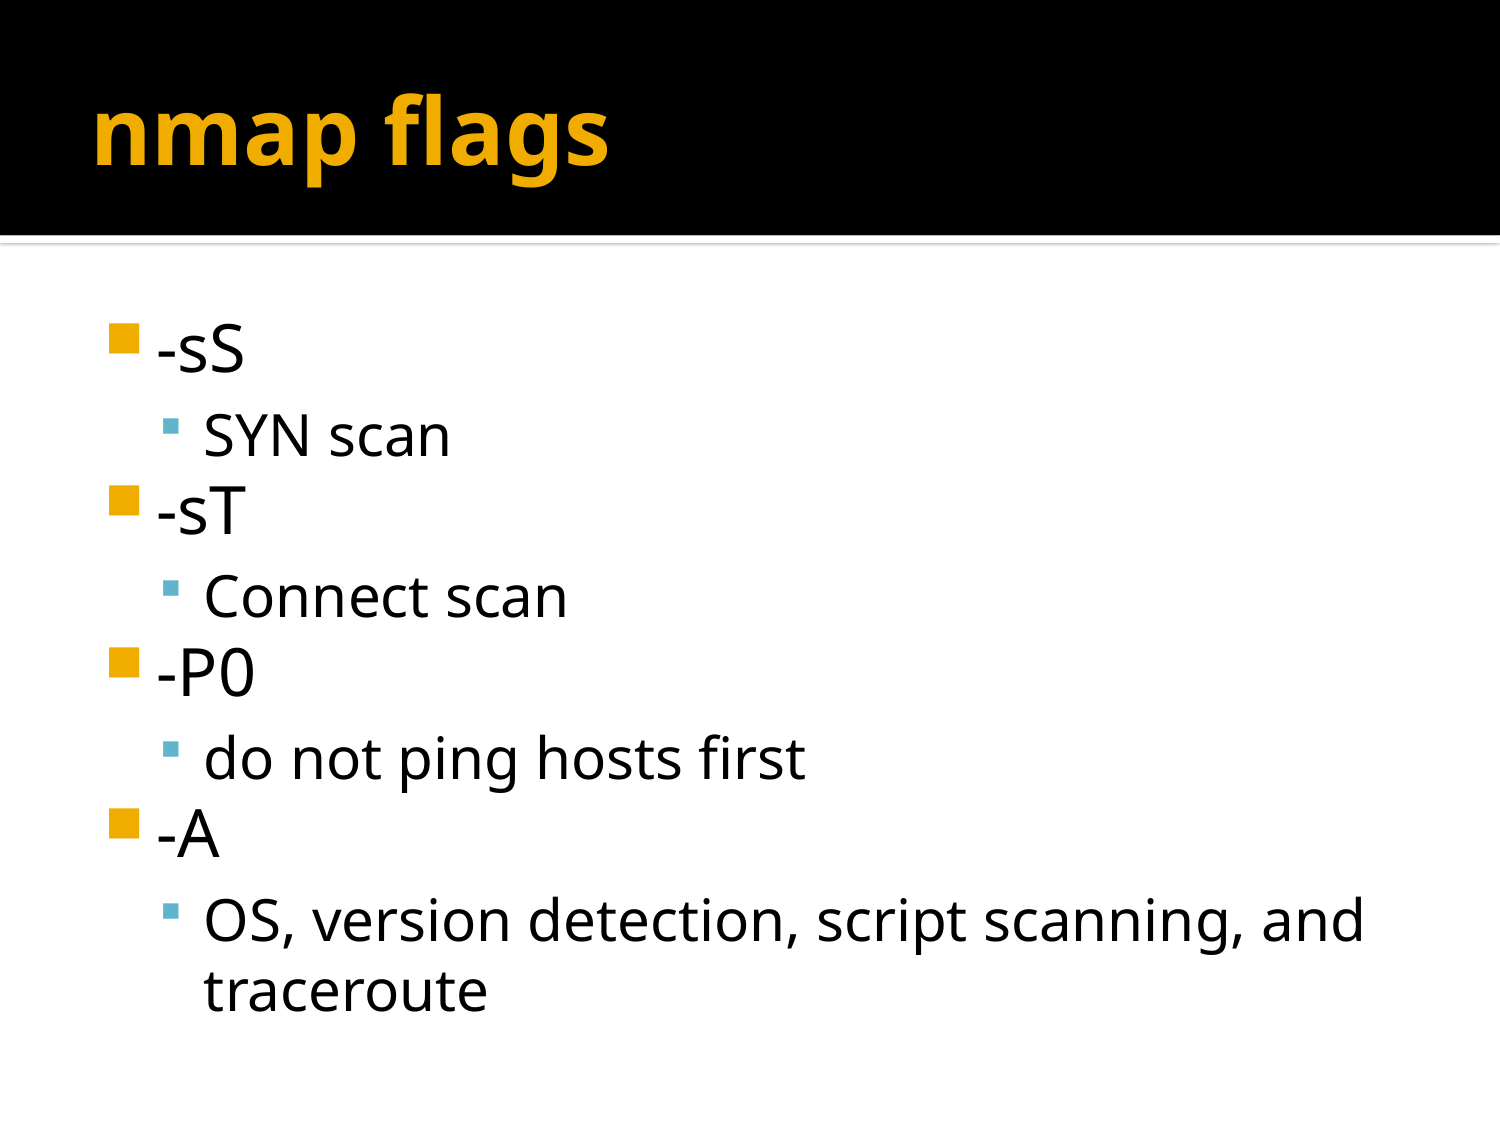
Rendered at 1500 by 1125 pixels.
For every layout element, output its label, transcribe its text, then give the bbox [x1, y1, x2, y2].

list -sS SYN scan -sT Connect scan -P0 do not ping hosts first -A OS, version detection, script scanning, and traceroute [75, 291, 1425, 1050]
title nmap flags [75, 25, 1425, 231]
